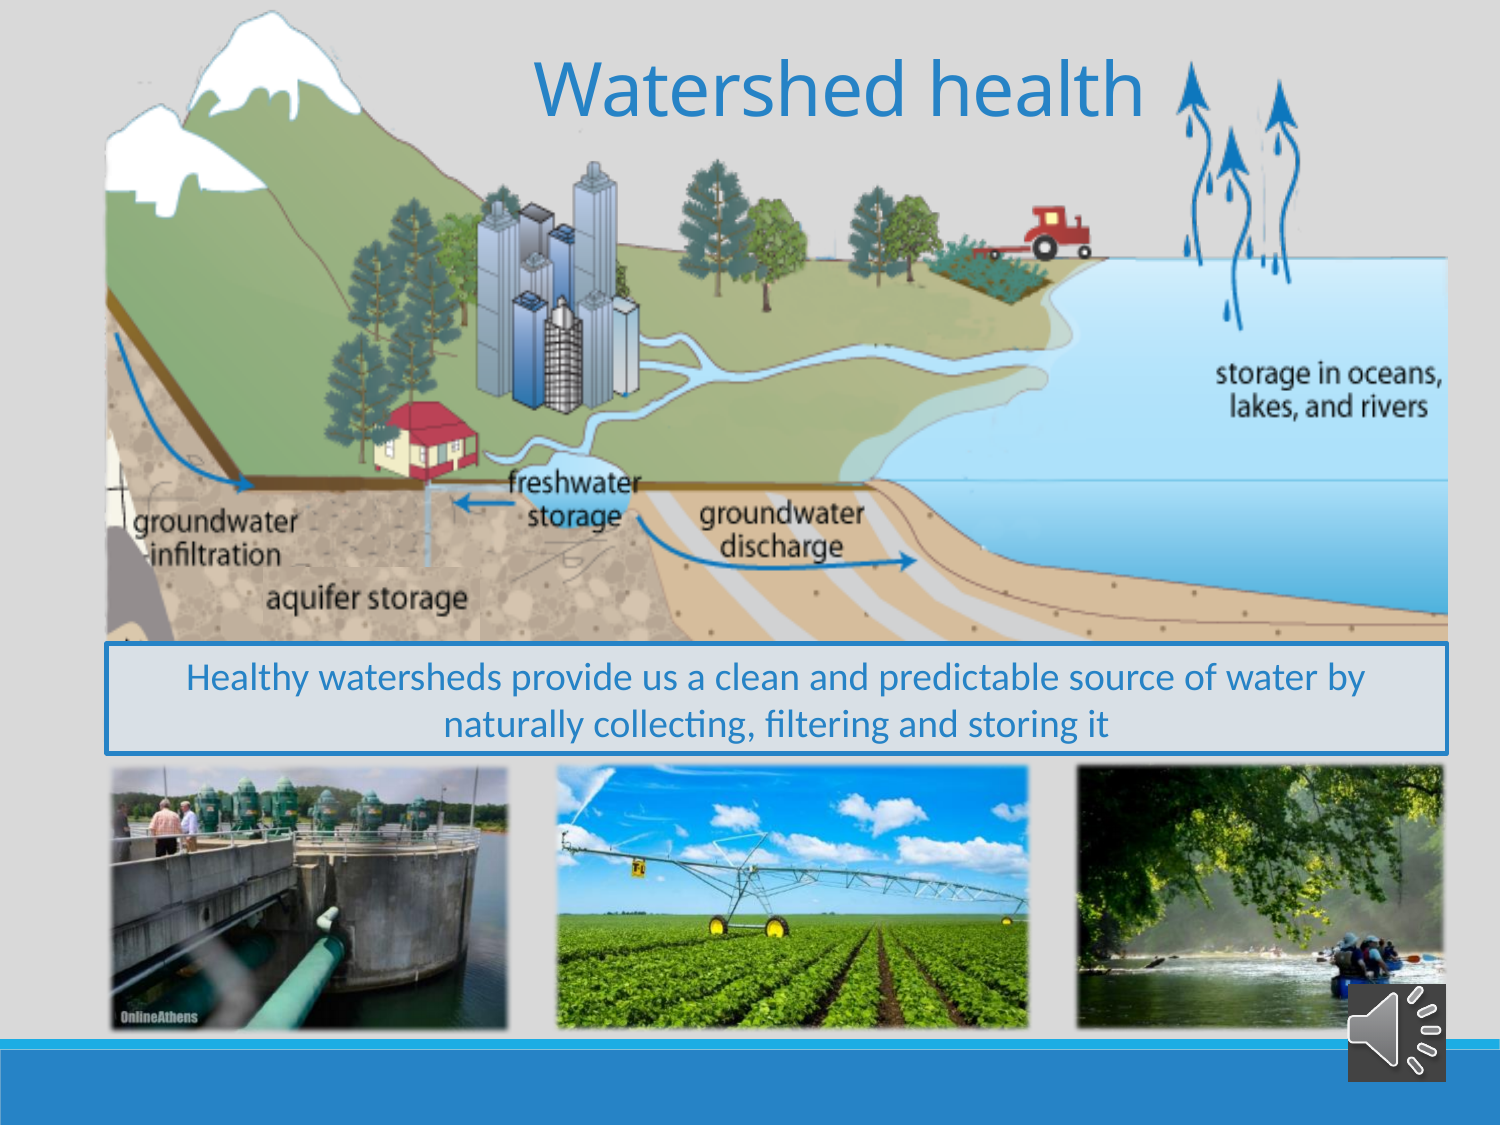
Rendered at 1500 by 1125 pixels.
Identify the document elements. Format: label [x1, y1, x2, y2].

text_box [42, 0, 1448, 743]
picture [551, 760, 1034, 1034]
picture [106, 761, 513, 1036]
picture [1071, 760, 1448, 1084]
